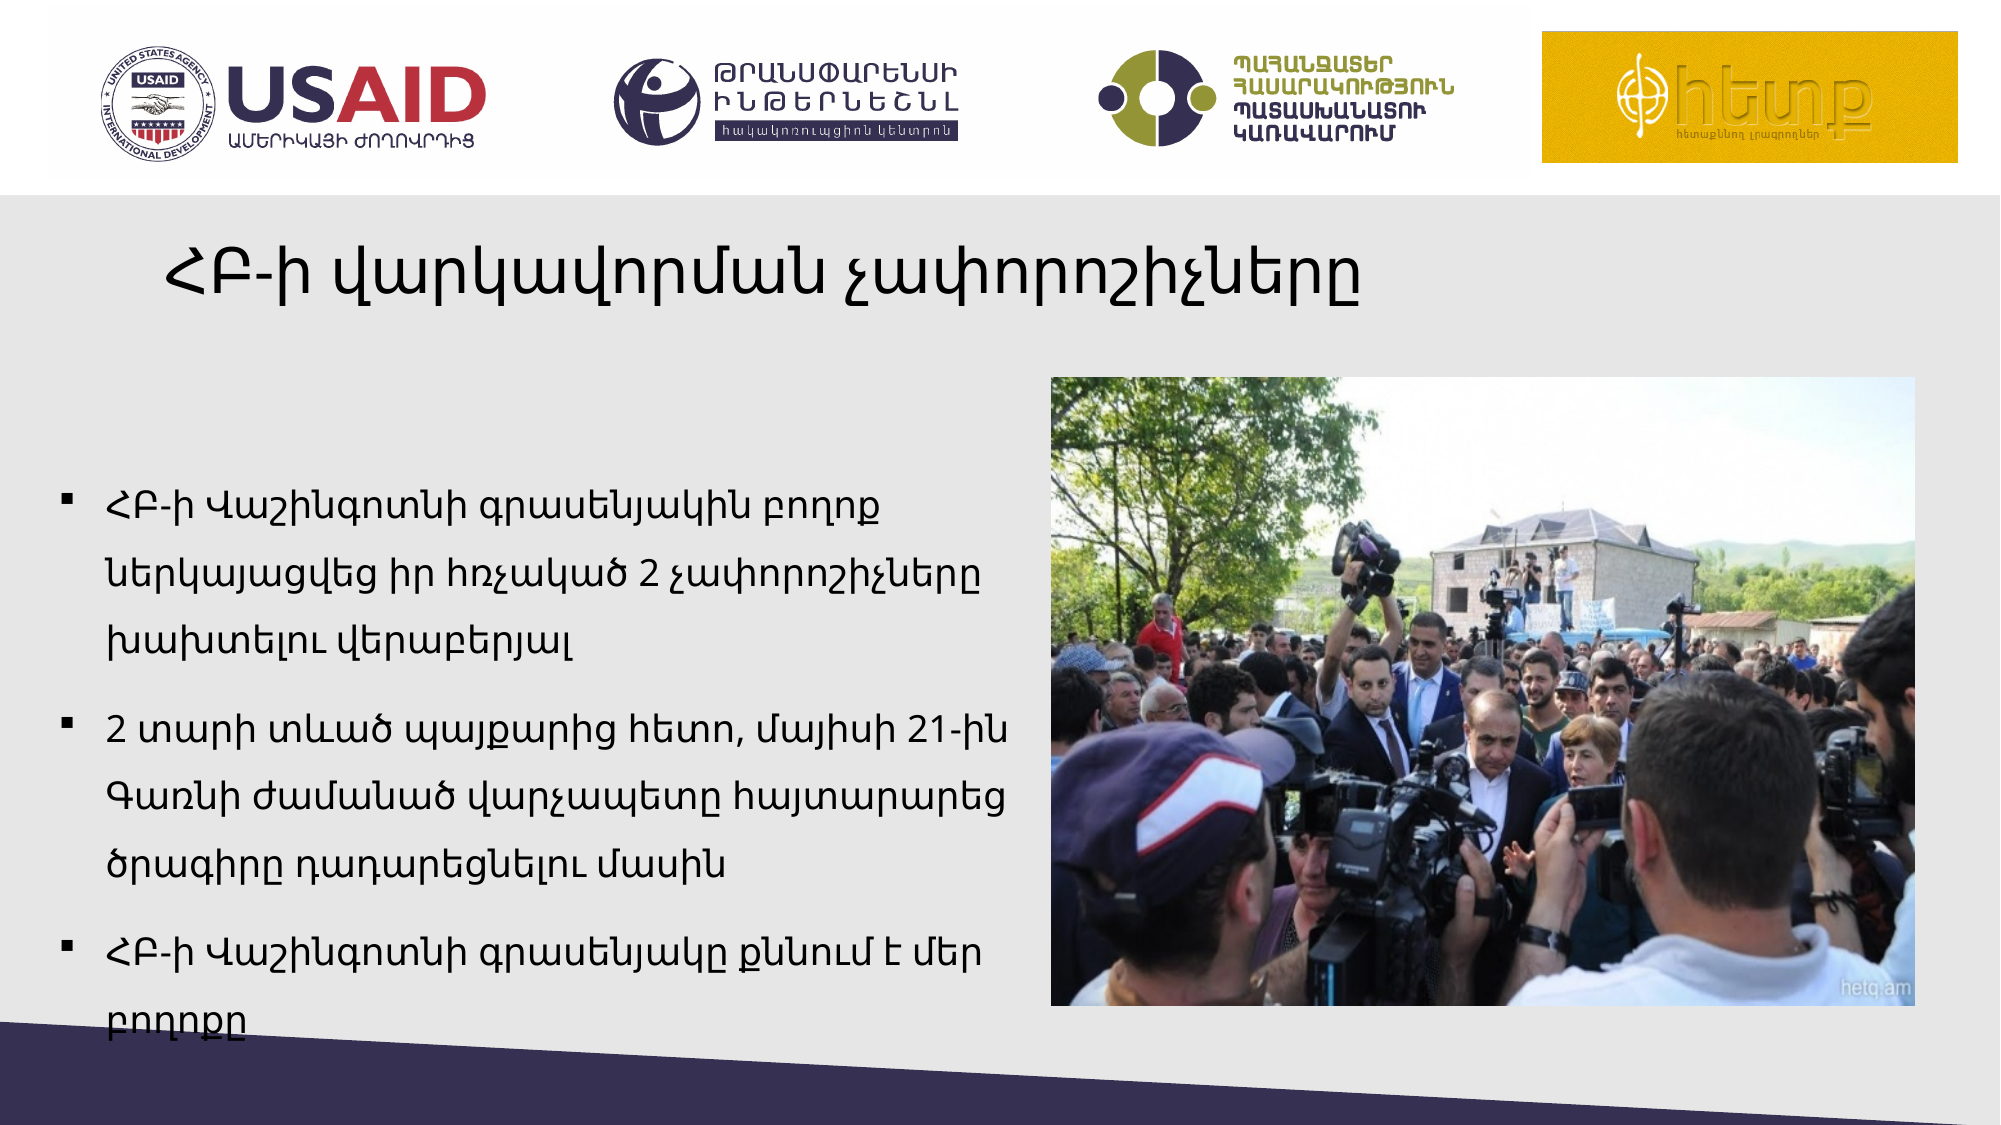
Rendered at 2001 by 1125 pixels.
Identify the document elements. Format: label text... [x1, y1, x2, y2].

picture [1051, 377, 1915, 1006]
text_box ՀԲ-ի վարկավորման չափորոշիչները [137, 189, 1392, 315]
text_box ՀԲ-ի Վաշինգոտնի գրասենյակին բողոք ներկայացվեց իր հռչակած 2 չափորոշիչները խախտելու վերաբերյալ 2 տարի տևած պայքարից հետո, մայիսի 21-ին Գառնի ժամանած վարչապետը հայտարարեց ծրագիրը դադարեցնելու մասին ՀԲ-ի Վաշինգոտնի գրասենյակը քննում է մեր բողոքը [43, 451, 1054, 1077]
text_box [0, 1021, 1977, 1125]
picture [49, 5, 1532, 179]
picture [1542, 31, 1958, 163]
text_box [0, 0, 2000, 196]
